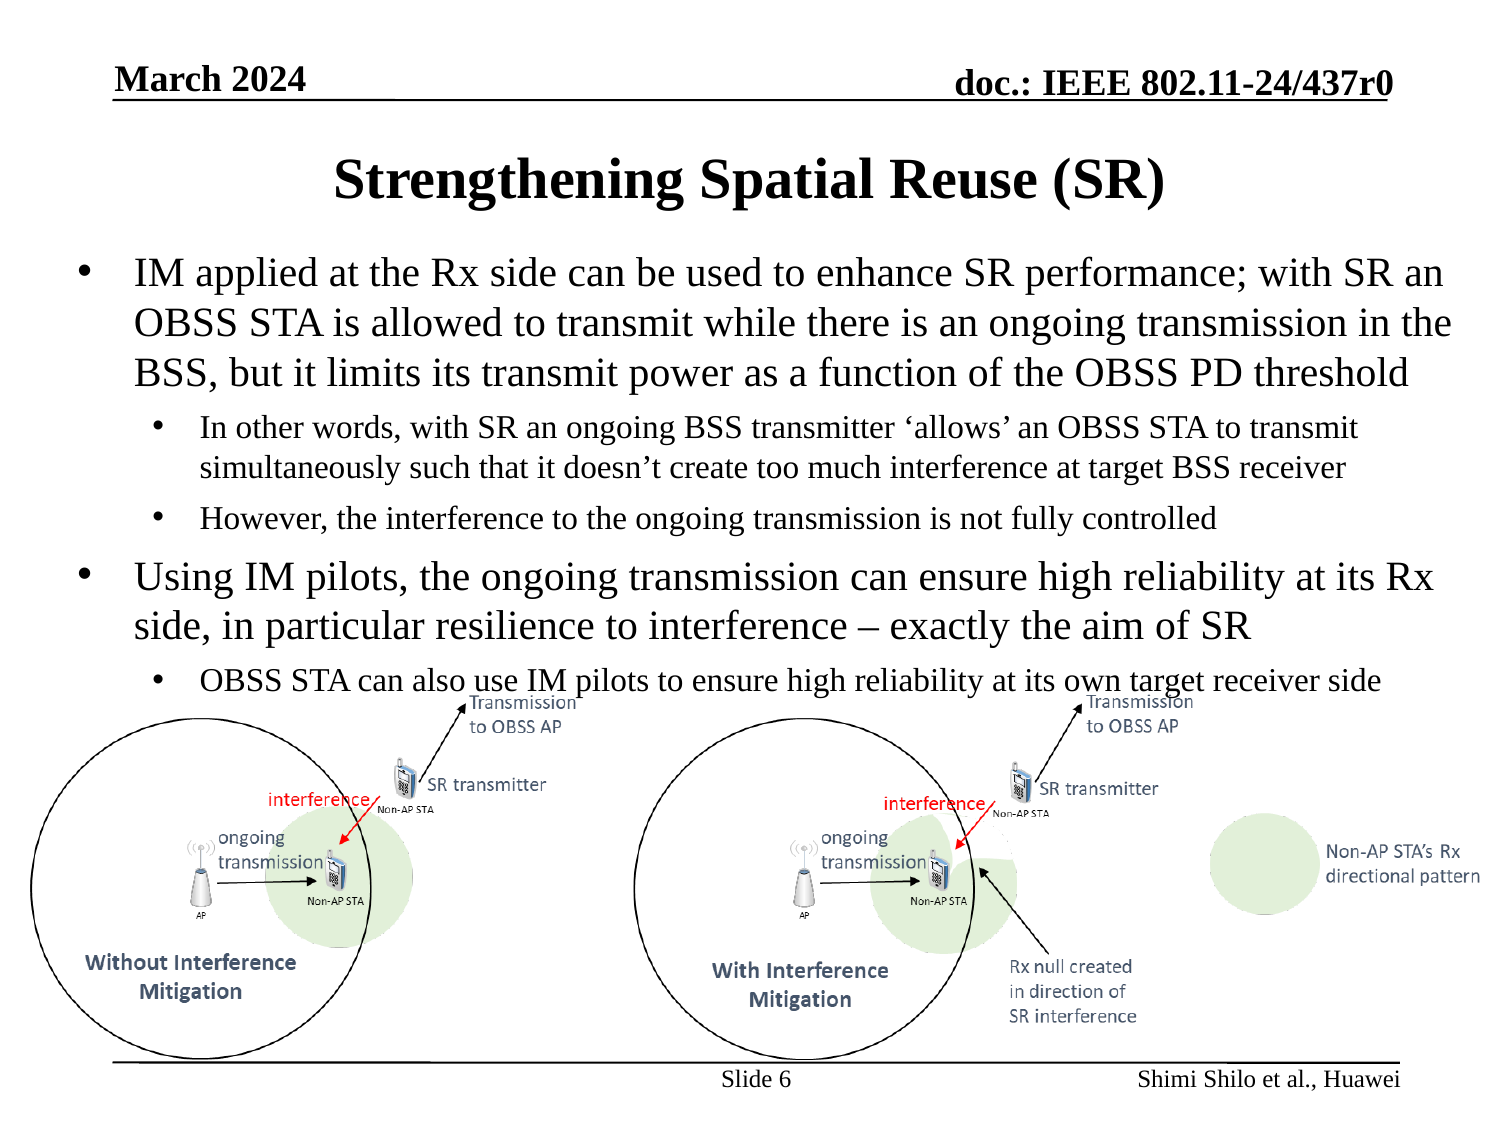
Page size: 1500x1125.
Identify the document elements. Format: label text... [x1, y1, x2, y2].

picture [30, 681, 1497, 1060]
title Strengthening Spatial Reuse (SR) [74, 87, 1426, 237]
footer Shimi Shilo et al., Huawei [878, 1068, 1402, 1093]
slide_number Slide 6 [712, 1068, 800, 1123]
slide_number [114, 54, 493, 100]
list IM applied at the Rx side can be used to enhance SR performance; with SR an OBSS STA is allowed to transmit while there is an ongoing transmission in the BSS, but it limits its transmit power as a function of the OBSS PD threshold In other words, with SR an ongoing BSS transmitter ‘allows’ an OBSS STA to transmit simultaneously such that it doesn’t create too much interference at target BSS receiver However, the interference to the ongoing transmission is not fully controlled Using IM pilots, the ongoing transmission can ensure high reliability at its Rx side, in particular resilience to interference – exactly the aim of SR OBSS STA can also use IM pilots to ensure high reliability at its own target receiver side [62, 237, 1470, 680]
